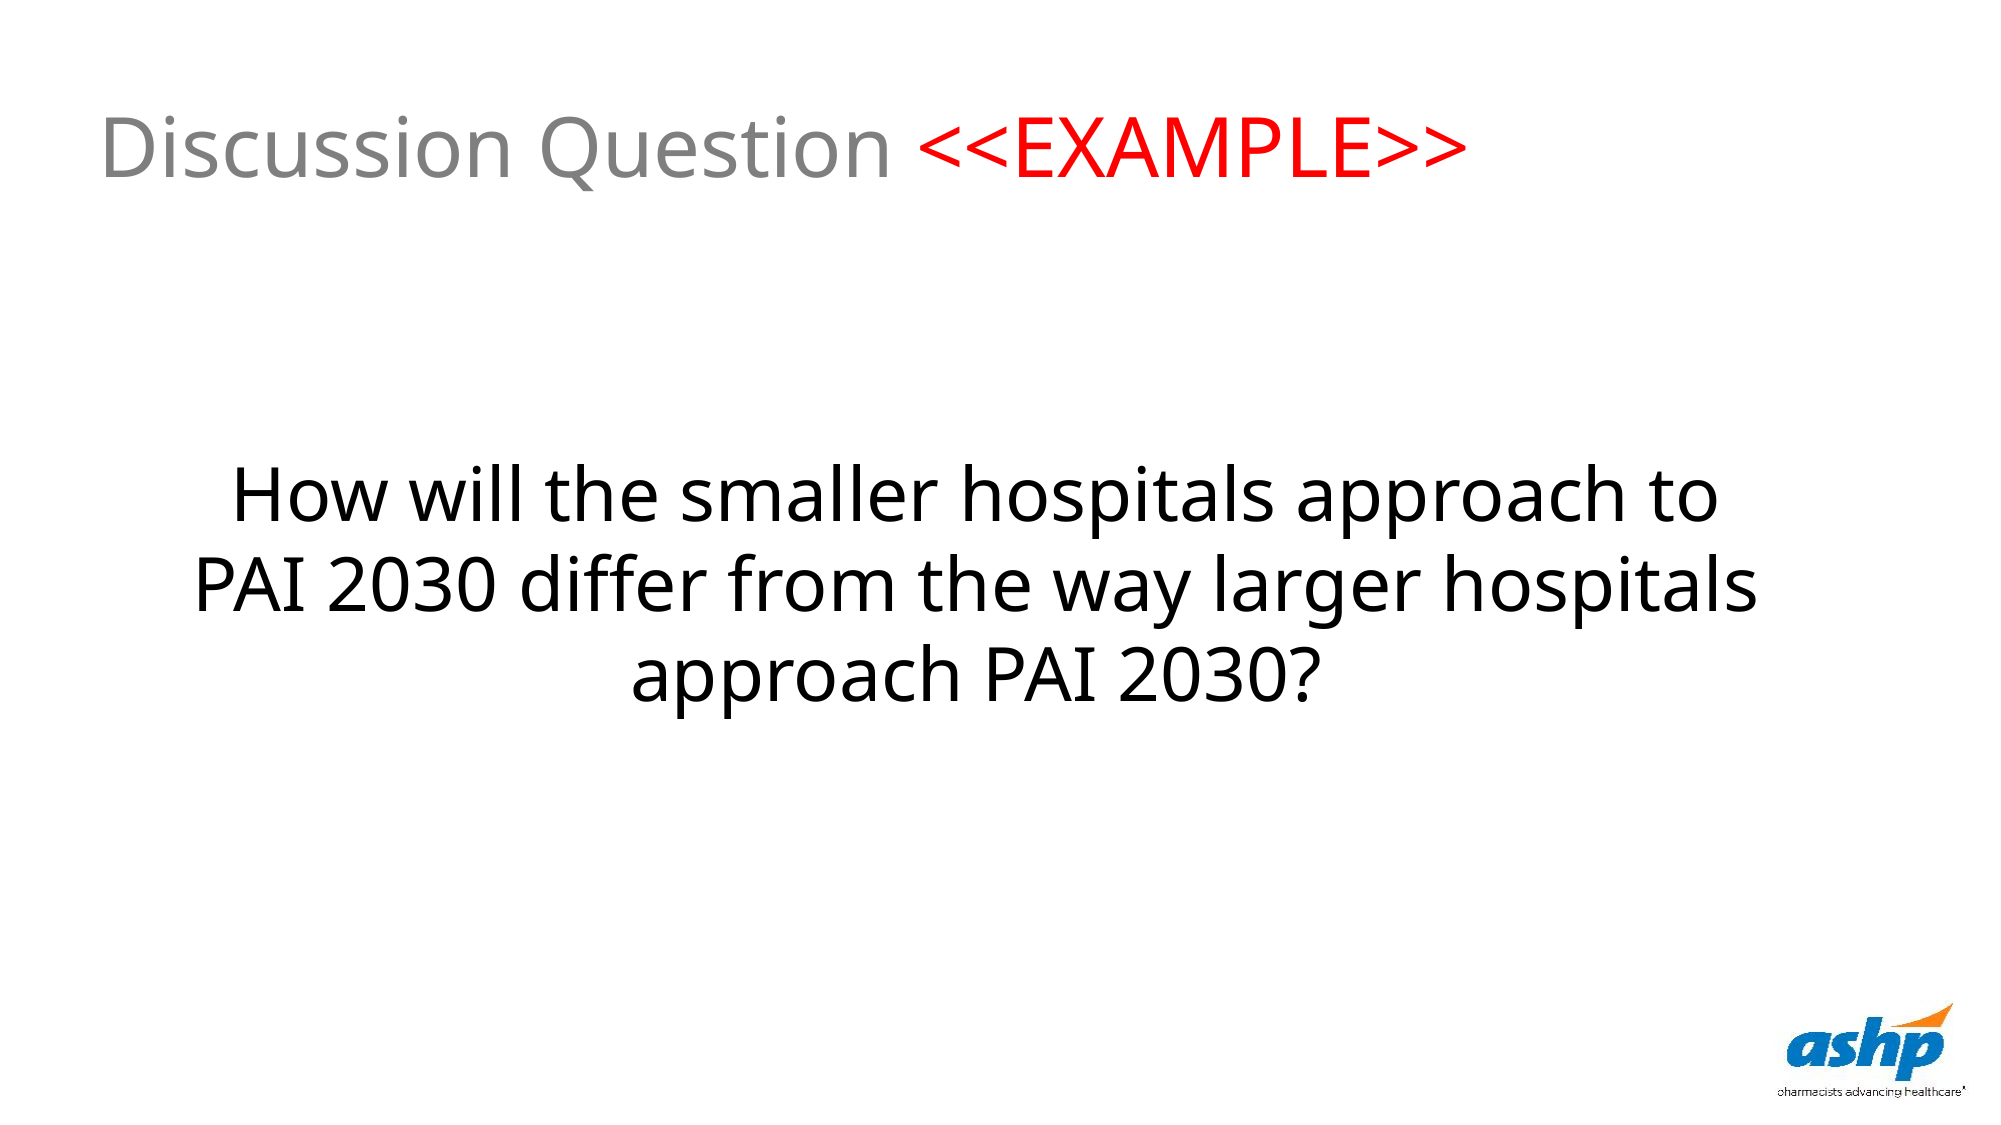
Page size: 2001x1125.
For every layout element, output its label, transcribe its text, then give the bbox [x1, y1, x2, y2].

list Discussion Question <<EXAMPLE>> [83, 88, 1907, 240]
list How will the smaller hospitals approach to PAI 2030 differ from the way larger hospitals approach PAI 2030? [162, 281, 1791, 917]
picture [1775, 1000, 1969, 1100]
